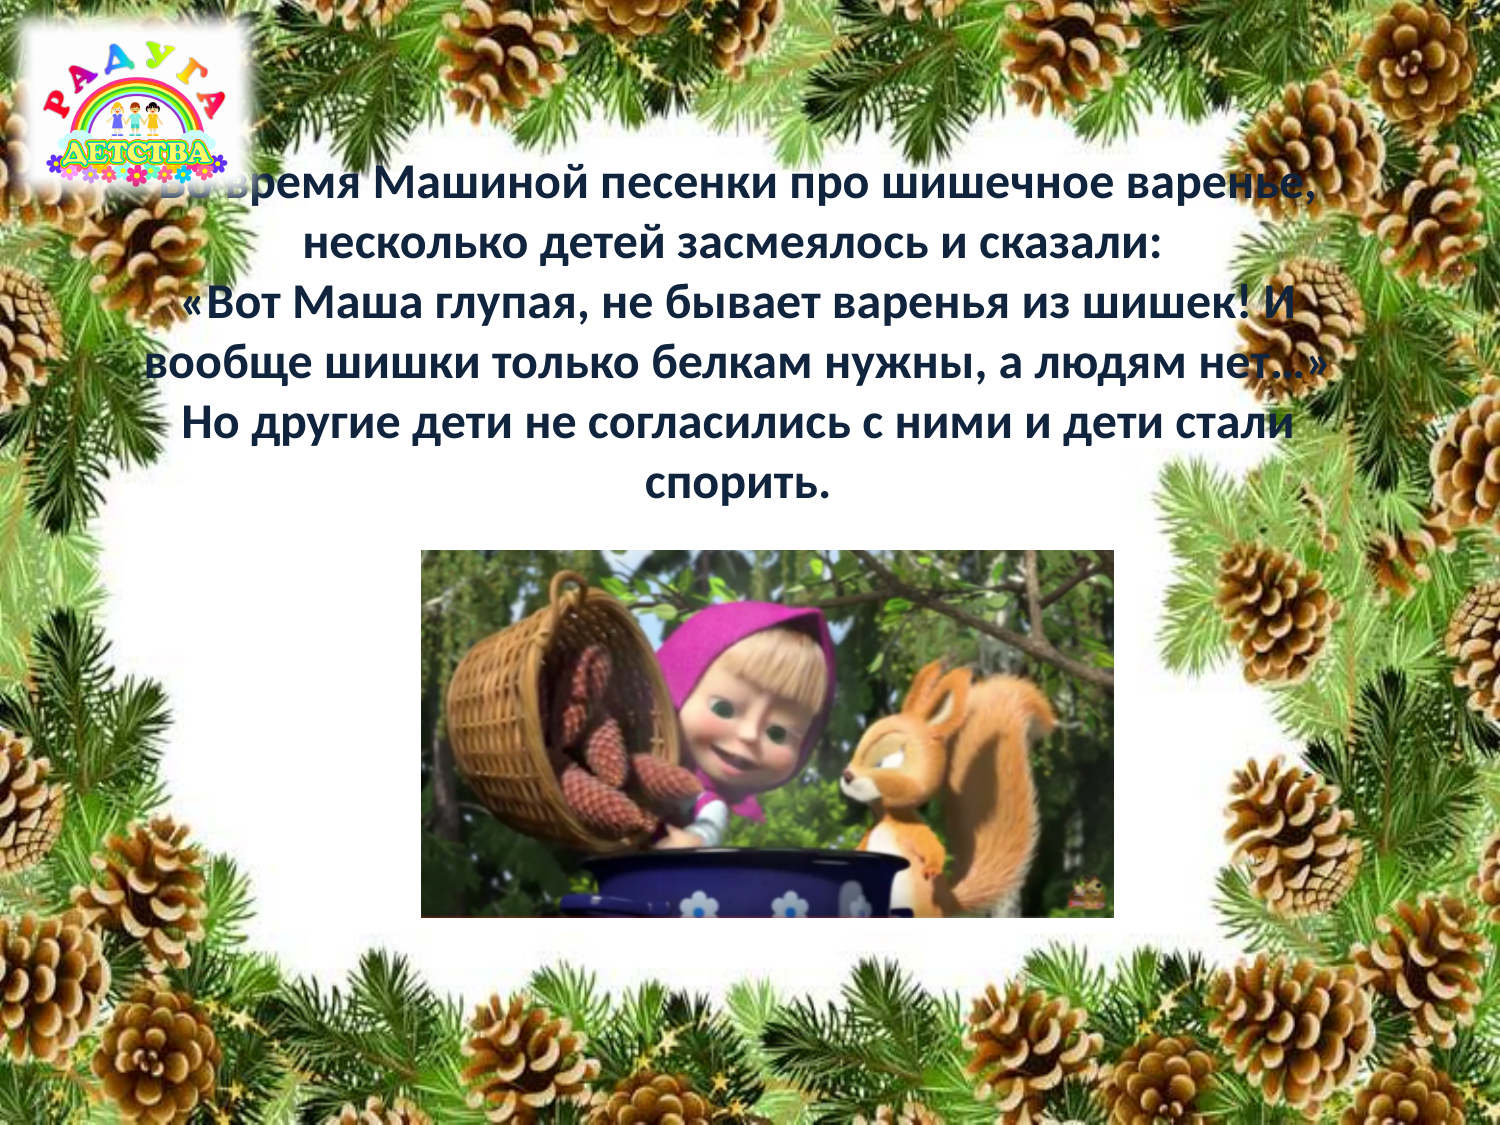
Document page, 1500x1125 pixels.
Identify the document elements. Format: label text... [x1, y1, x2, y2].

picture [0, 0, 1500, 1125]
title Во время Машиной песенки про шишечное варенье, несколько детей засмеялось и сказали: «Вот Маша глупая, не бывает варенья из шишек! И вообще шишки только белкам нужны, а людям нет…» Но другие дети не согласились с ними и дети стали спорить. [93, 175, 1383, 481]
